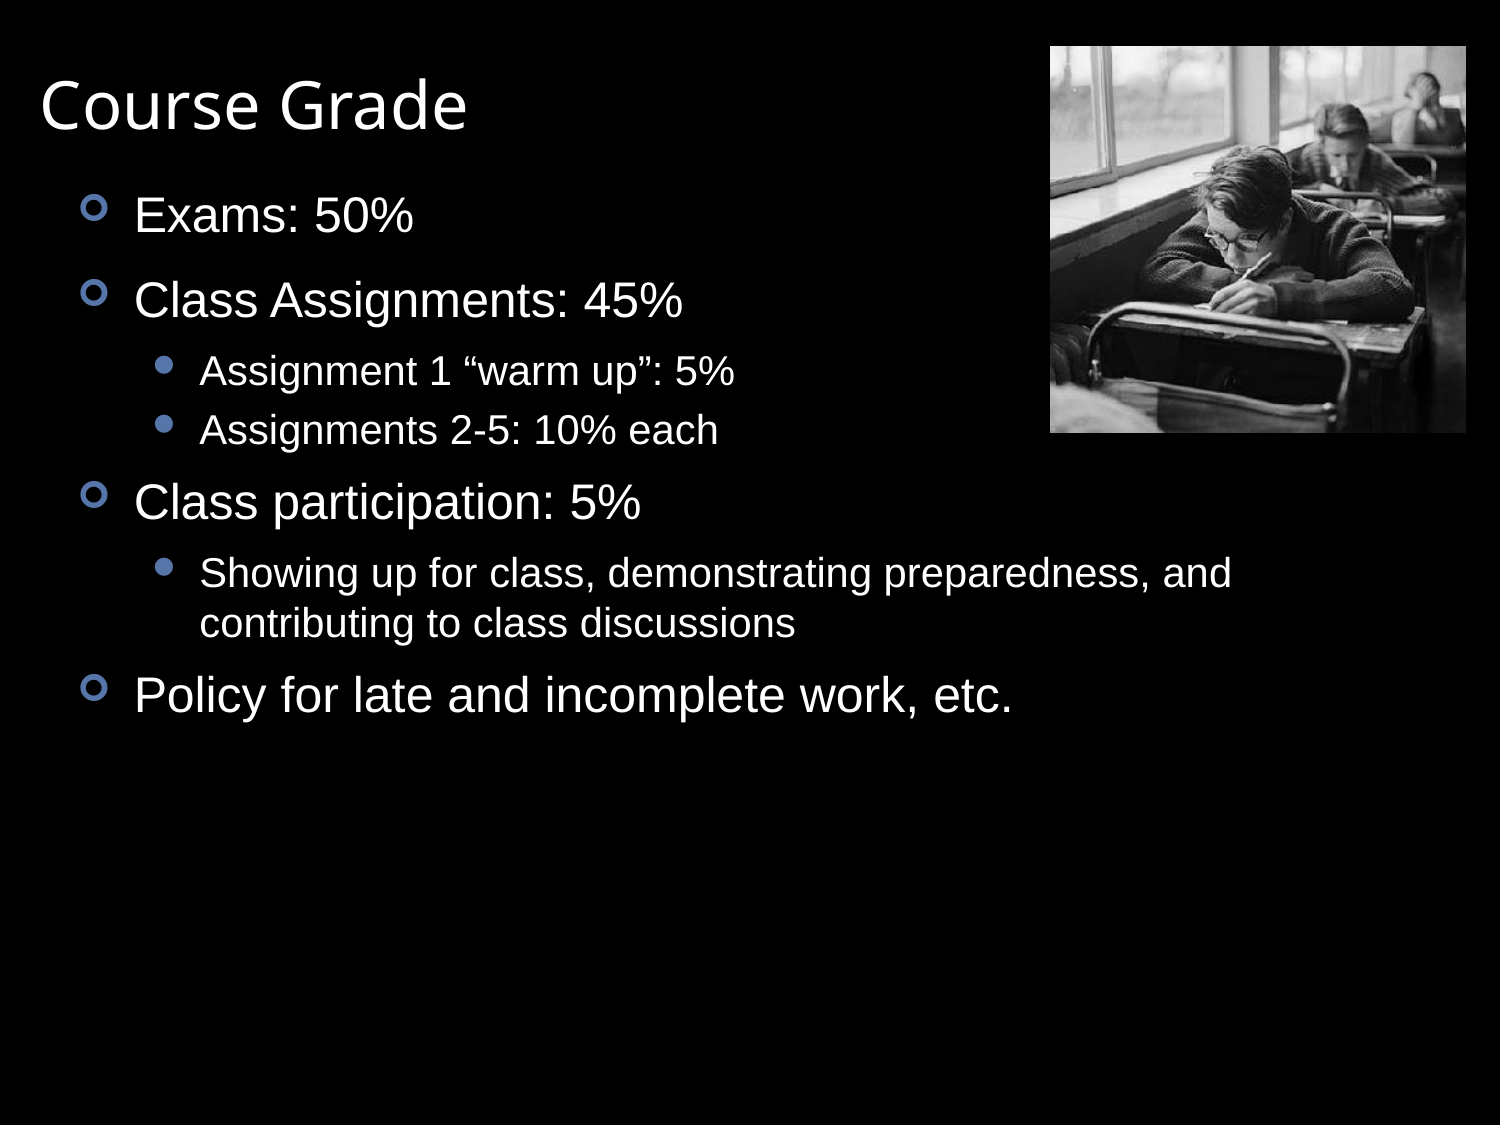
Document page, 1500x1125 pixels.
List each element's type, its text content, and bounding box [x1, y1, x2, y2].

list Exams: 50% Class Assignments: 45% Assignment 1 “warm up”: 5% Assignments 2-5: 10% each Class participation: 5% Showing up for class, demonstrating preparedness, and contributing to class discussions Policy for late and incomplete work, etc. [62, 174, 1451, 1013]
picture [1049, 46, 1466, 433]
title Course Grade [24, 18, 1451, 188]
